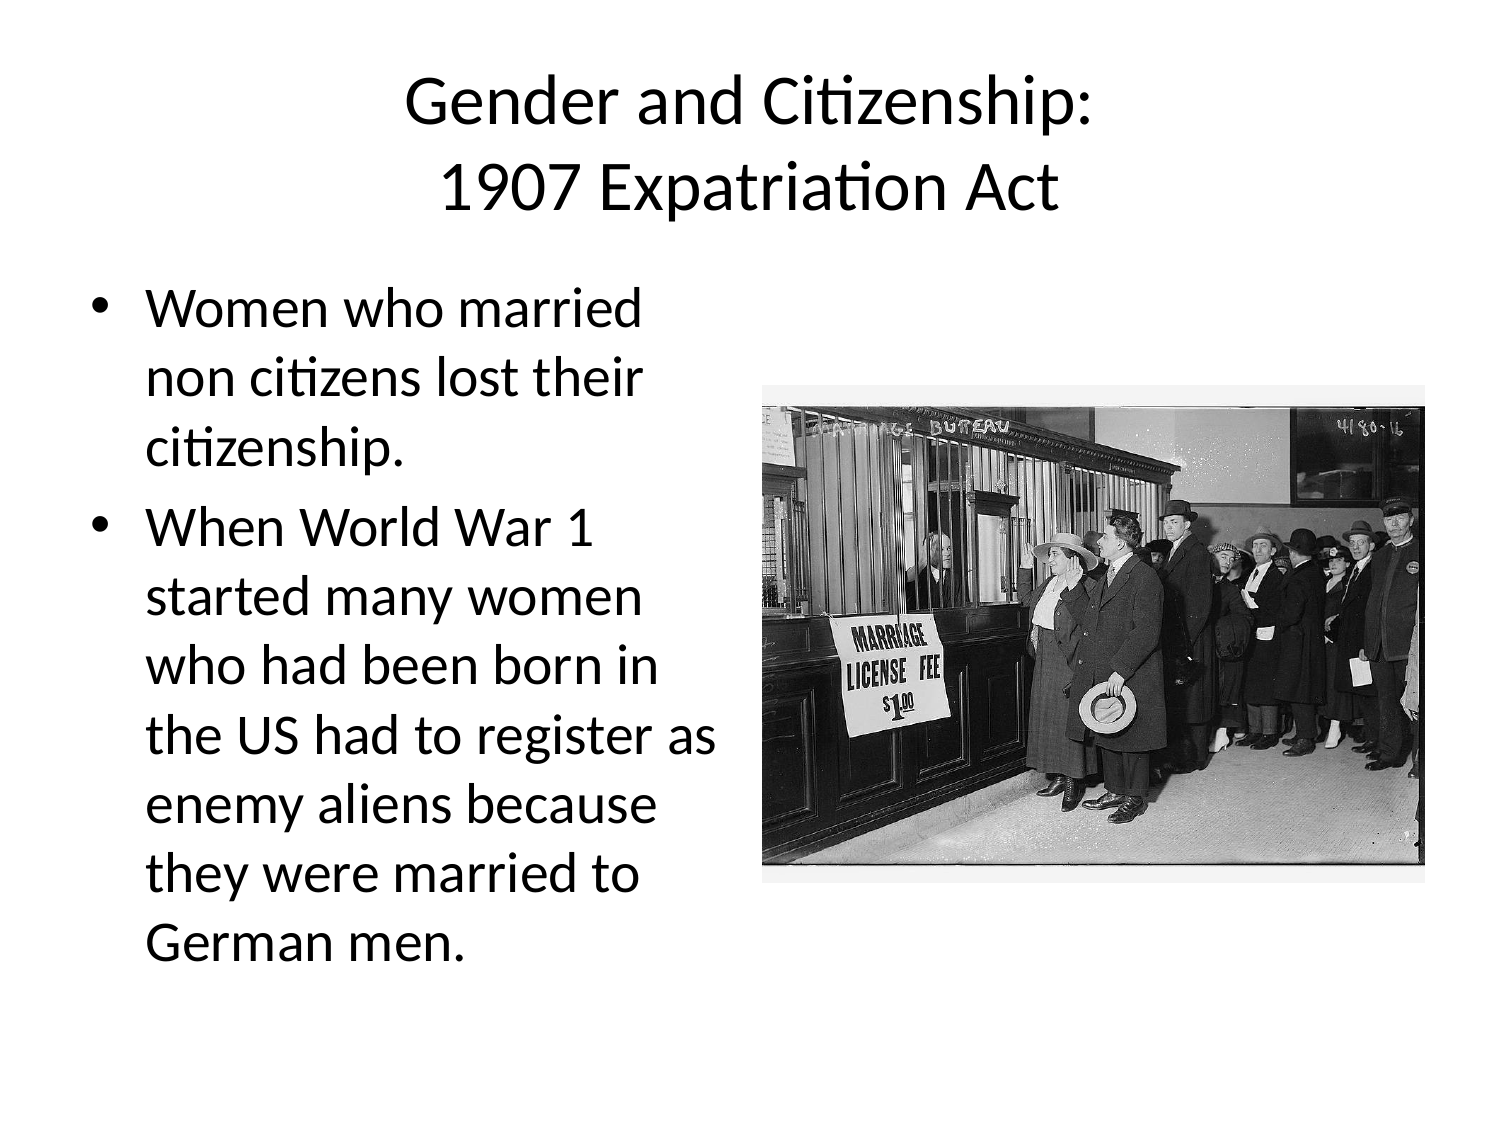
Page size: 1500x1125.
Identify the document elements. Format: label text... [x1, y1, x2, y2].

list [762, 384, 1426, 883]
title Gender and Citizenship: 1907 Expatriation Act [75, 45, 1425, 233]
list Women who married non citizens lost their citizenship. When World War 1 started many women who had been born in the US had to register as enemy aliens because they were married to German men. [75, 262, 738, 1005]
